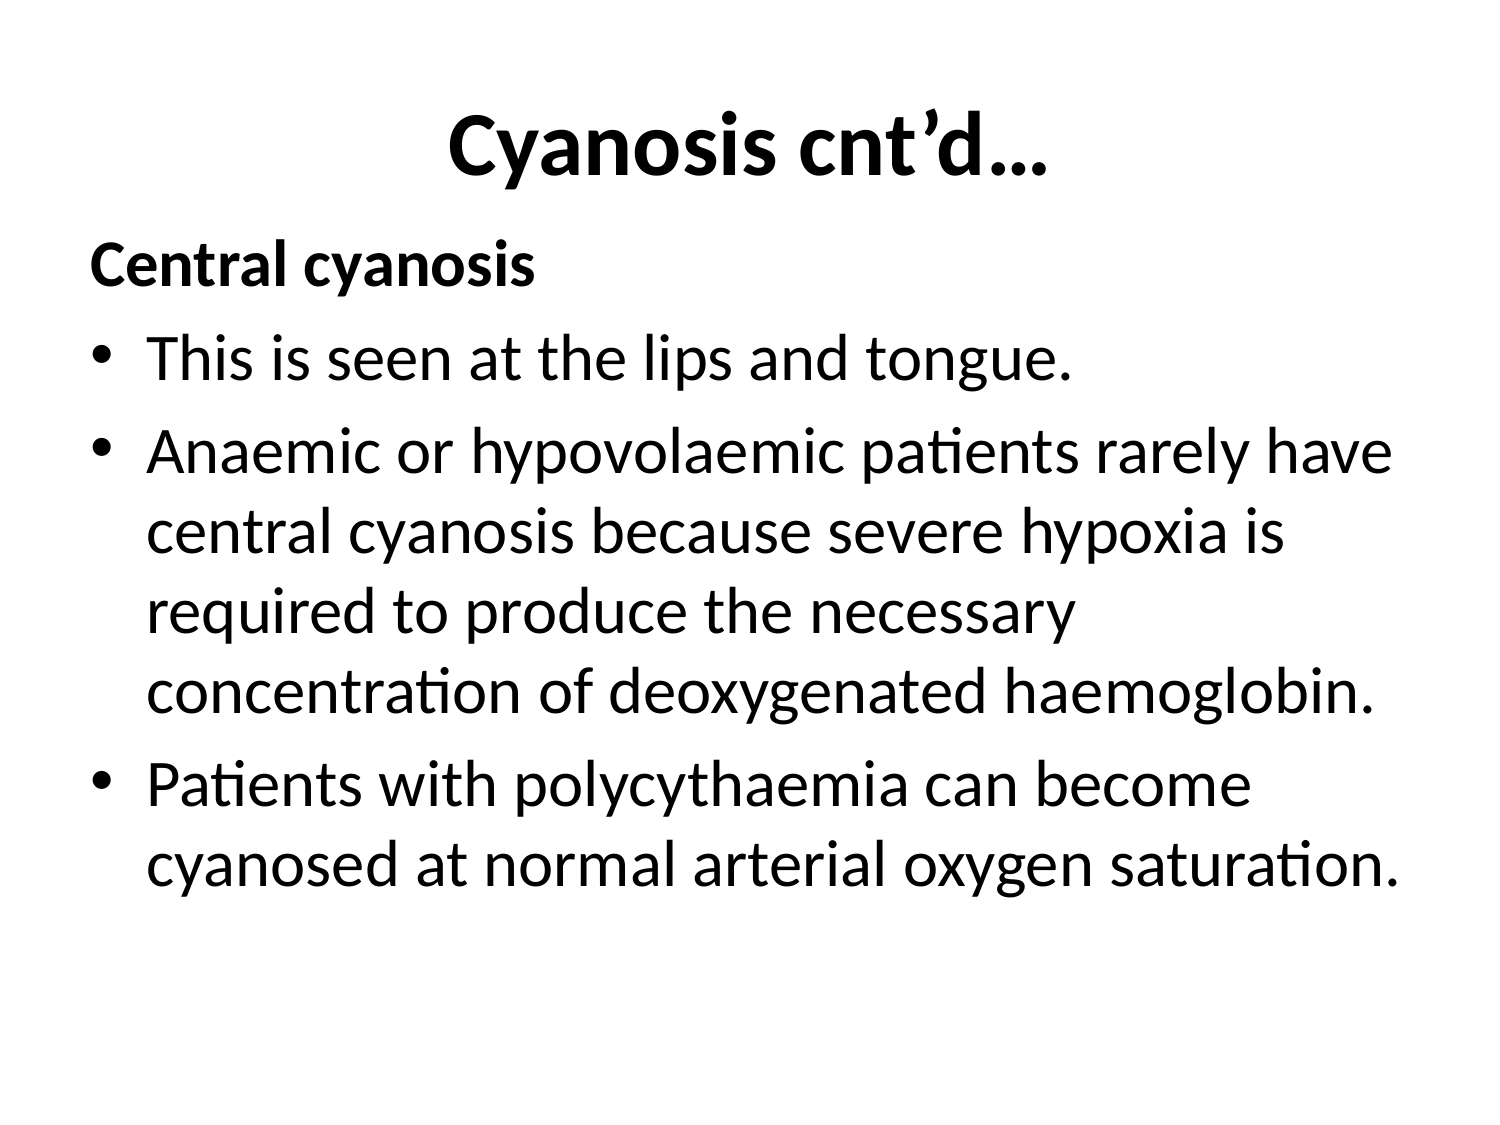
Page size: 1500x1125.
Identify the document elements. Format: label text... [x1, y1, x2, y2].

list Central cyanosis This is seen at the lips and tongue. Anaemic or hypovolaemic patients rarely have central cyanosis because severe hypoxia is required to produce the necessary concentration of deoxygenated haemoglobin. Patients with polycythaemia can become cyanosed at normal arterial oxygen saturation. [75, 212, 1425, 1050]
title Cyanosis cnt’d… [75, 45, 1425, 212]
